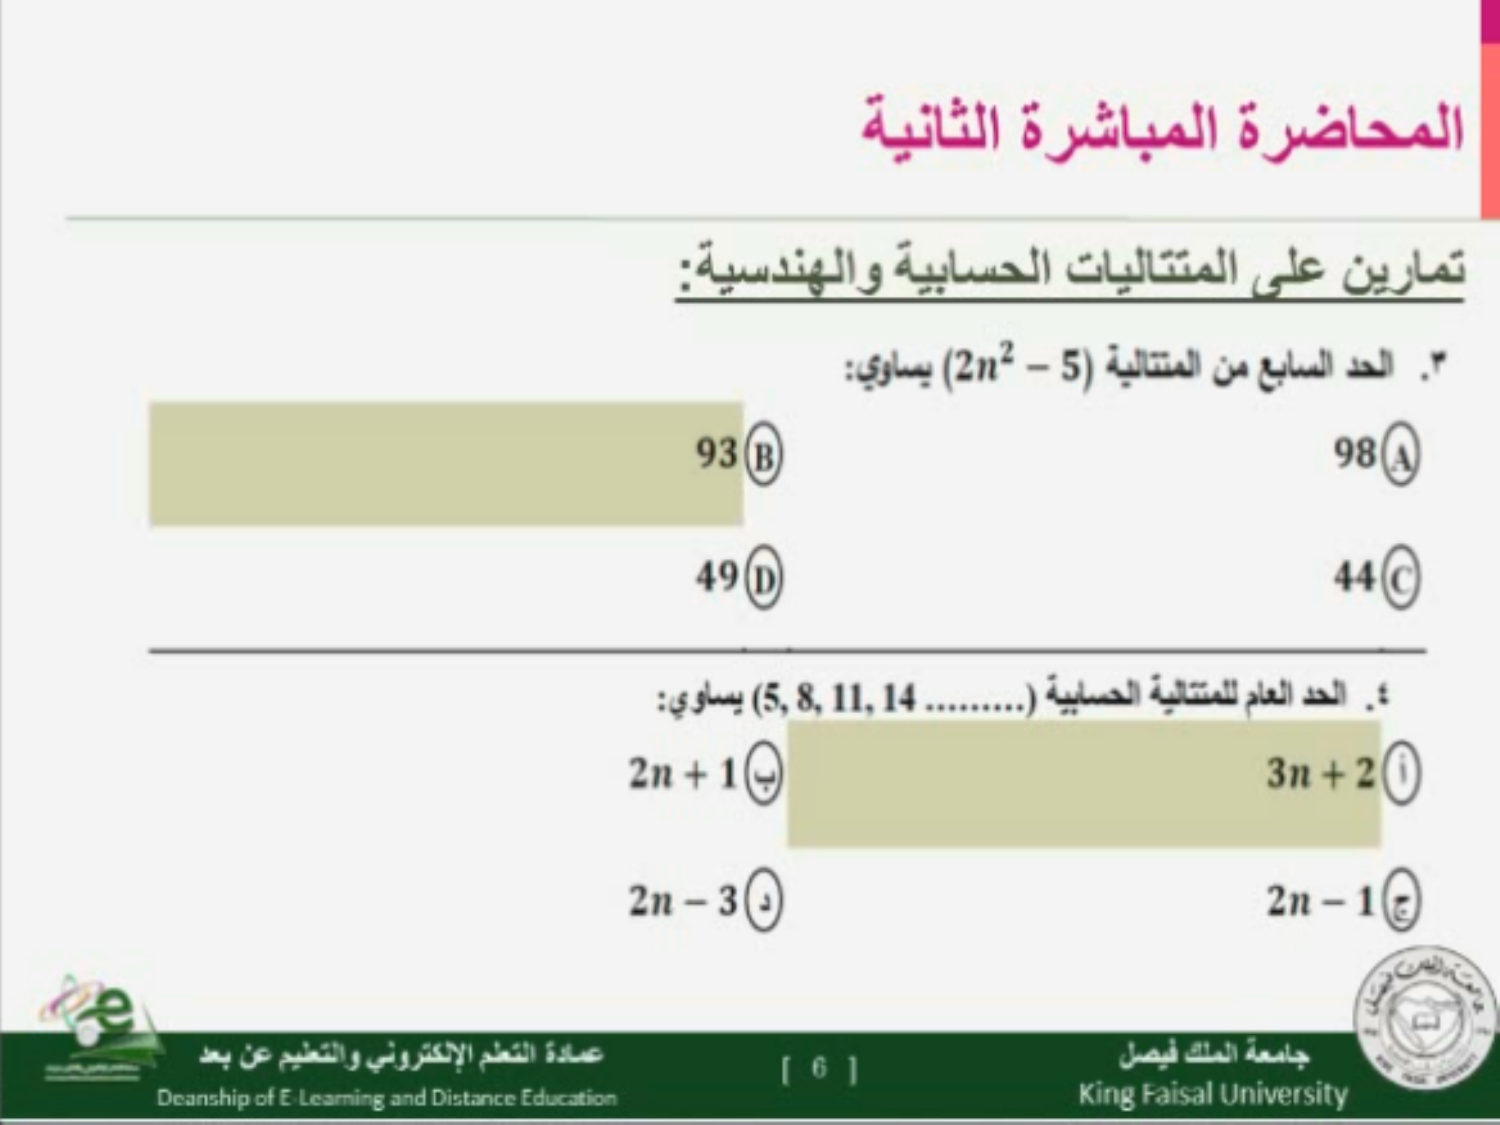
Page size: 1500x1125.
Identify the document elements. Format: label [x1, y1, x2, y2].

list [0, 0, 1500, 1125]
